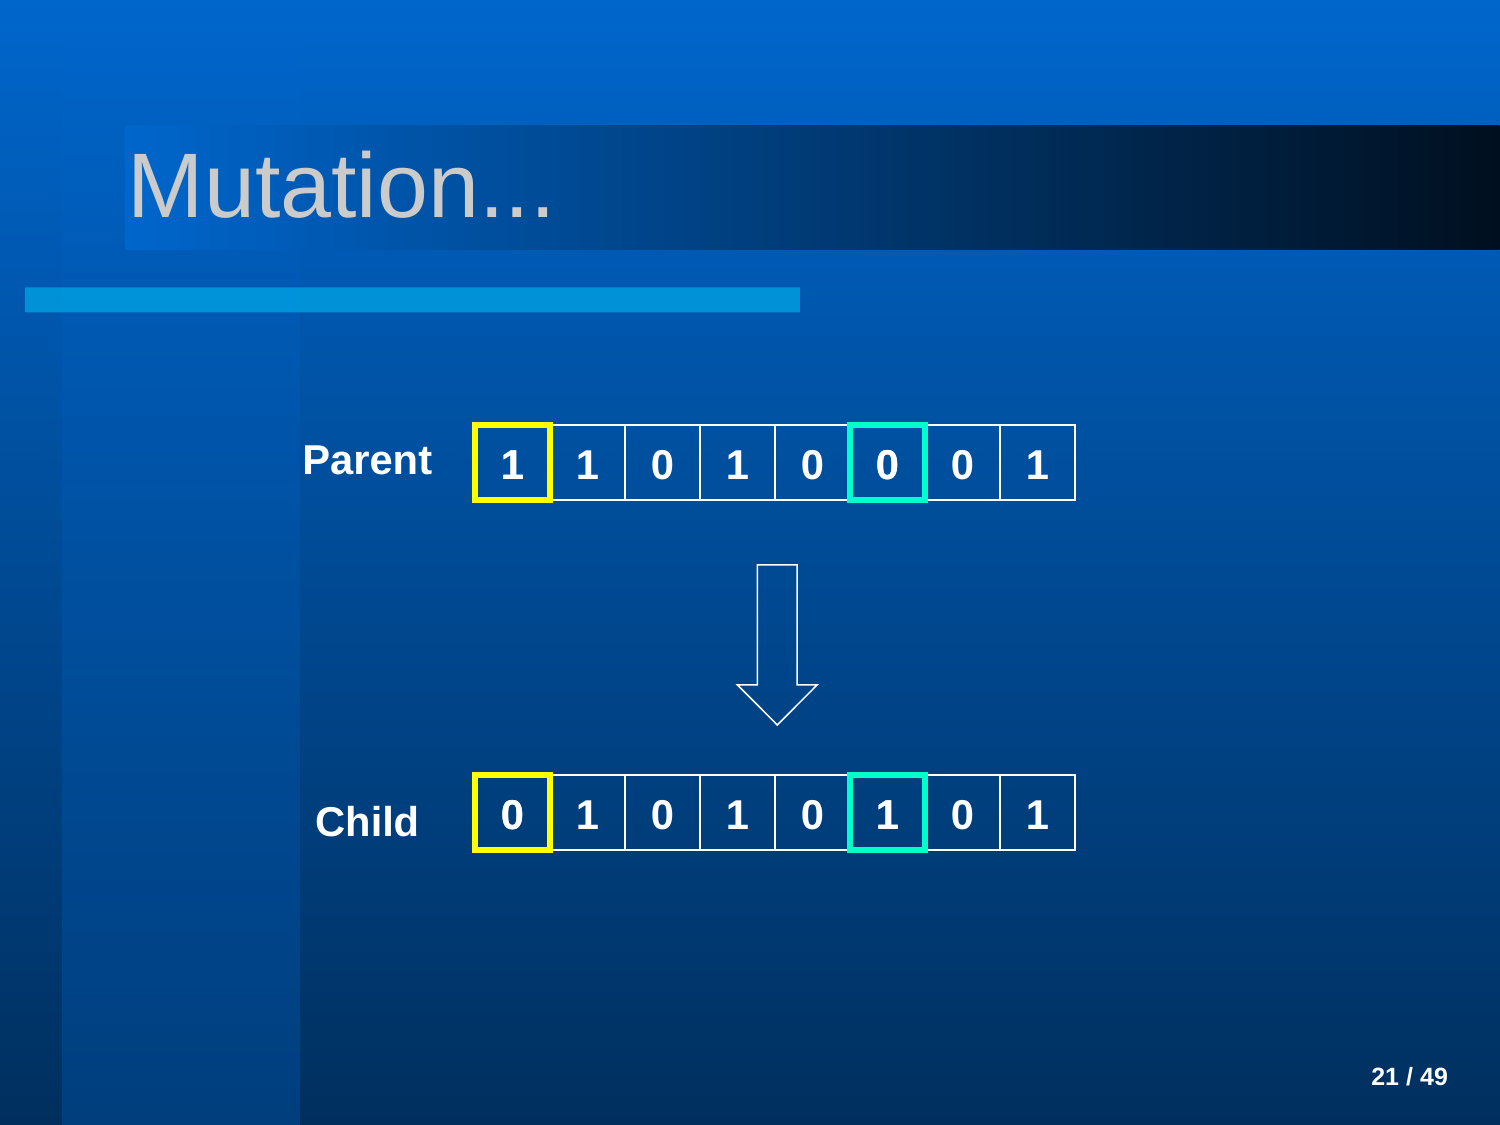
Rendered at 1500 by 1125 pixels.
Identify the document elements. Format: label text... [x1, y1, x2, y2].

text_box 1 [474, 424, 550, 500]
slide_number 21 / 49 [1250, 1037, 1500, 1113]
text_box 1 [999, 774, 1075, 850]
text_box 0 [474, 774, 550, 850]
text_box 0 [925, 774, 999, 850]
text_box [737, 564, 818, 725]
text_box 1 [699, 424, 774, 500]
text_box 0 [925, 424, 999, 500]
text_box 0 [624, 424, 699, 500]
text_box 1 [550, 774, 624, 850]
text_box 1 [550, 424, 624, 500]
title Mutation... [112, 87, 1388, 275]
text_box 1 [699, 774, 774, 850]
text_box 1 [849, 774, 925, 850]
text_box 1 [999, 424, 1075, 500]
text_box 0 [849, 424, 925, 500]
text_box 0 [774, 774, 849, 850]
text_box Child [300, 787, 435, 853]
text_box 0 [774, 424, 849, 500]
text_box Parent [287, 425, 448, 490]
text_box 0 [624, 774, 699, 850]
